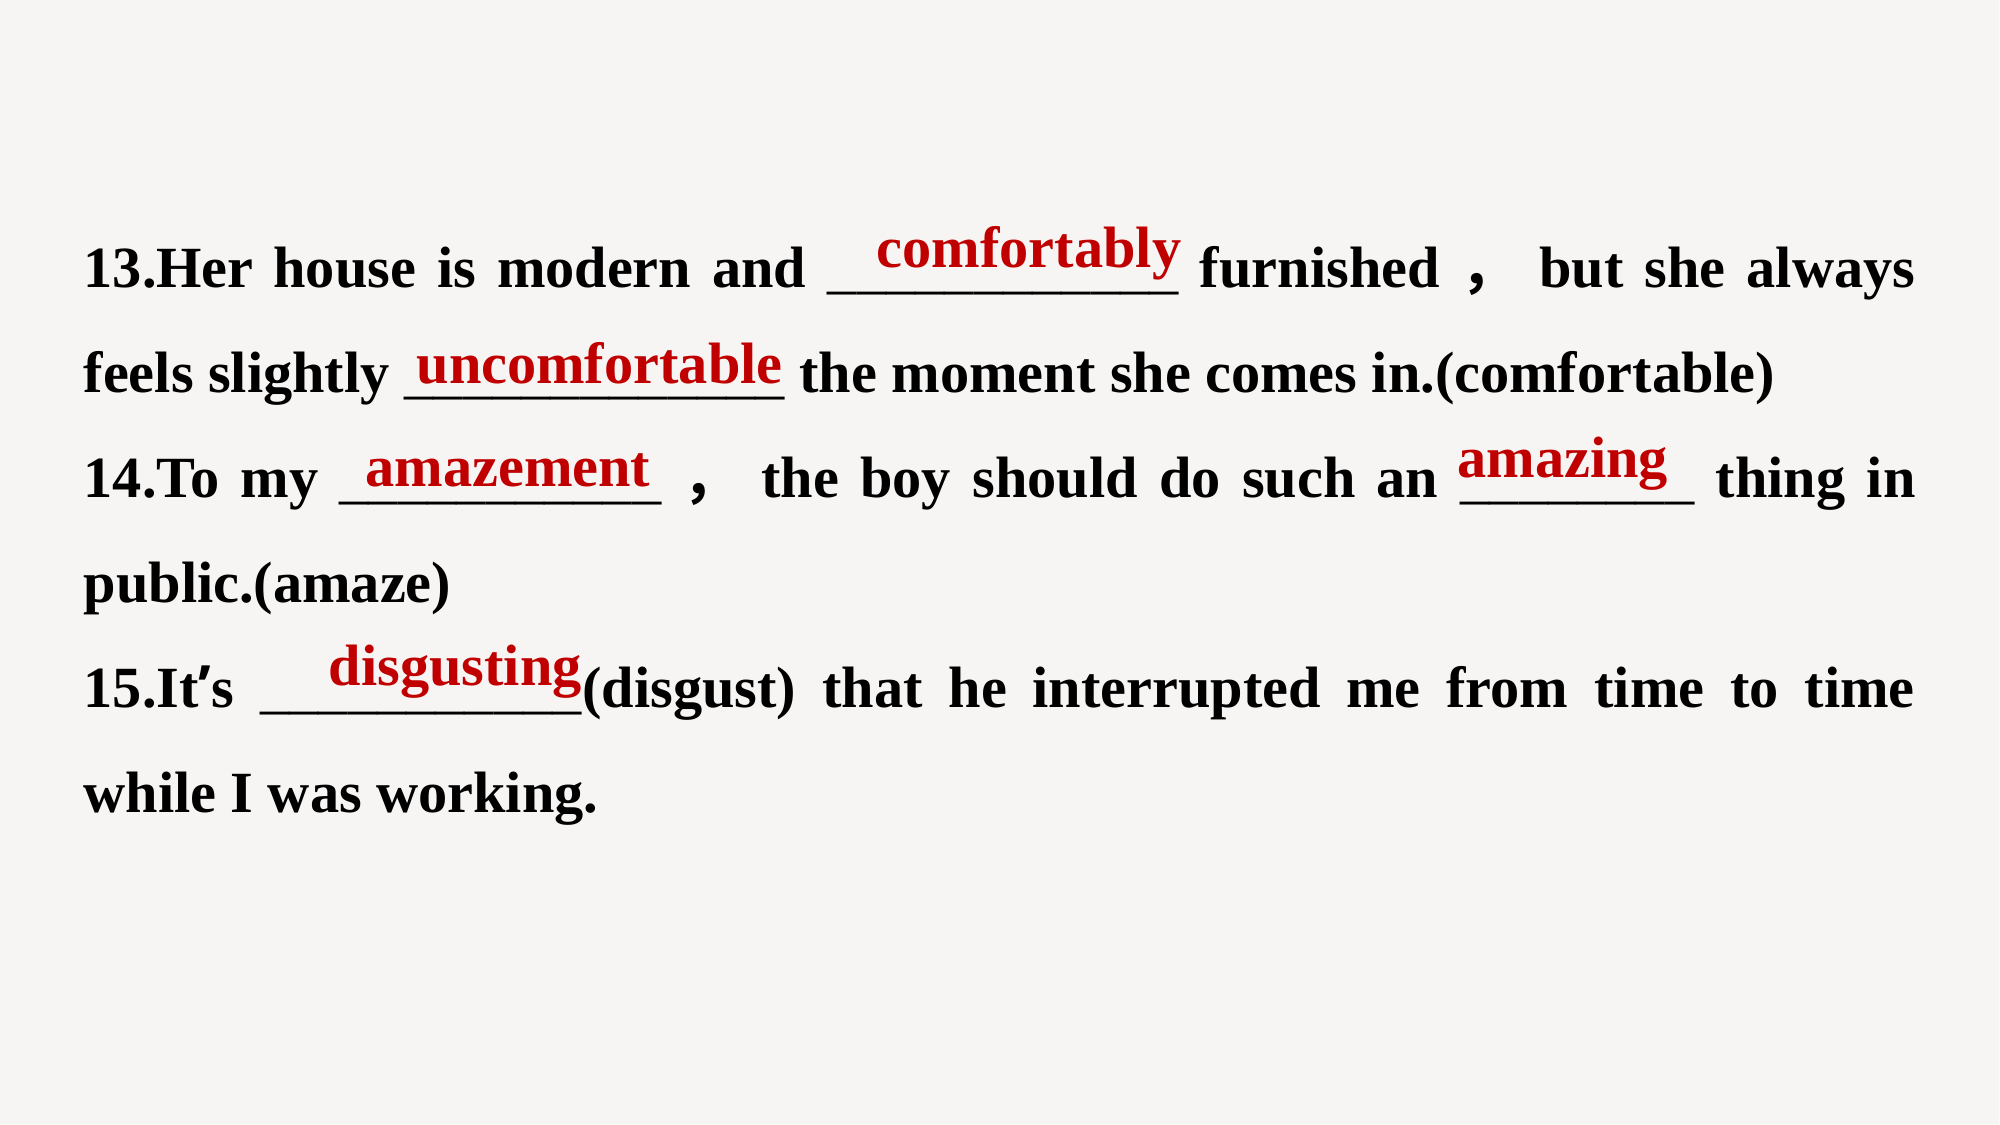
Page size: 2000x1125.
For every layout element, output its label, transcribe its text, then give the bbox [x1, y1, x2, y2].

text_box uncomfortable [401, 317, 798, 403]
text_box 13.Her house is modern and ____________ furnished，but she always feels slightly _____________ the moment she comes in.(comfortable) 14.To my ___________，the boy should do such an ________ thing in public.(amaze) 15.It’s ___________(disgust) that he interrupted me from time to time while I was working. [63, 184, 1936, 834]
text_box disgusting [313, 619, 598, 705]
text_box comfortably [862, 201, 1197, 286]
text_box amazing [1442, 412, 1684, 497]
text_box amazement [350, 420, 666, 506]
